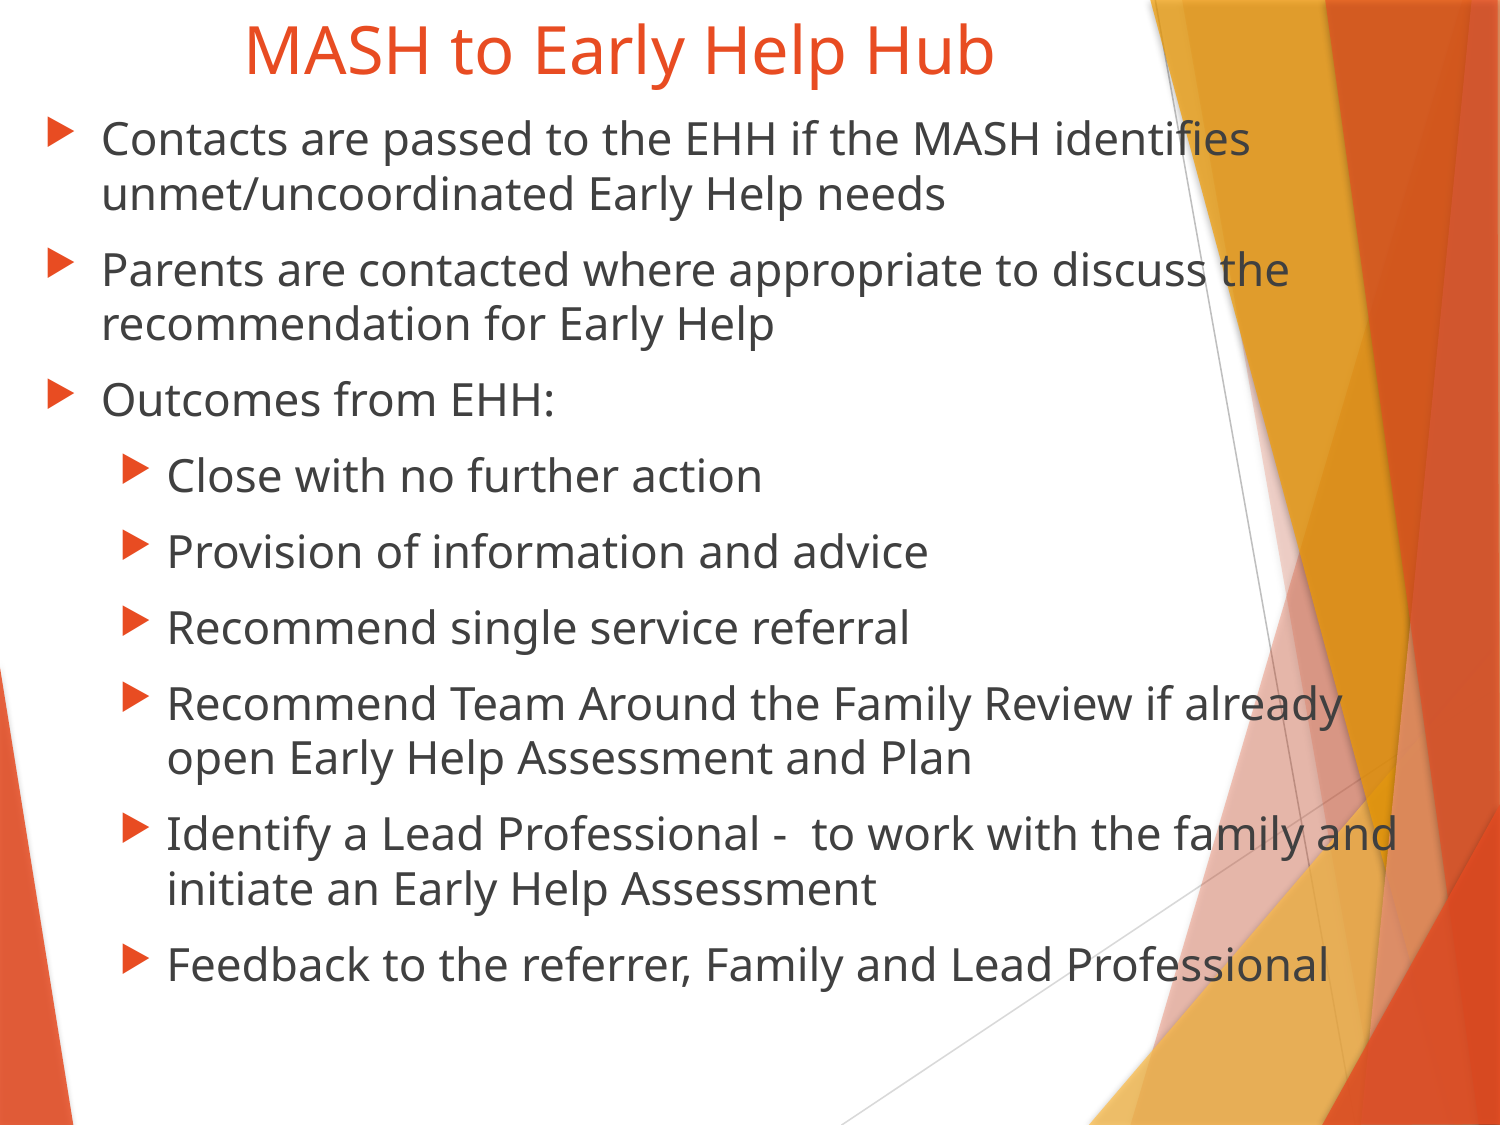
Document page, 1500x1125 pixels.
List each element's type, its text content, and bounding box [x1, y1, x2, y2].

title MASH to Early Help Hub [99, 0, 1142, 101]
list Contacts are passed to the EHH if the MASH identifies unmet/uncoordinated Early Help needs Parents are contacted where appropriate to discuss the recommendation for Early Help Outcomes from EHH: Close with no further action Provision of information and advice Recommend single service referral Recommend Team Around the Family Review if already open Early Help Assessment and Plan Identify a Lead Professional - to work with the family and initiate an Early Help Assessment Feedback to the referrer, Family and Lead Professional [29, 101, 1459, 1083]
